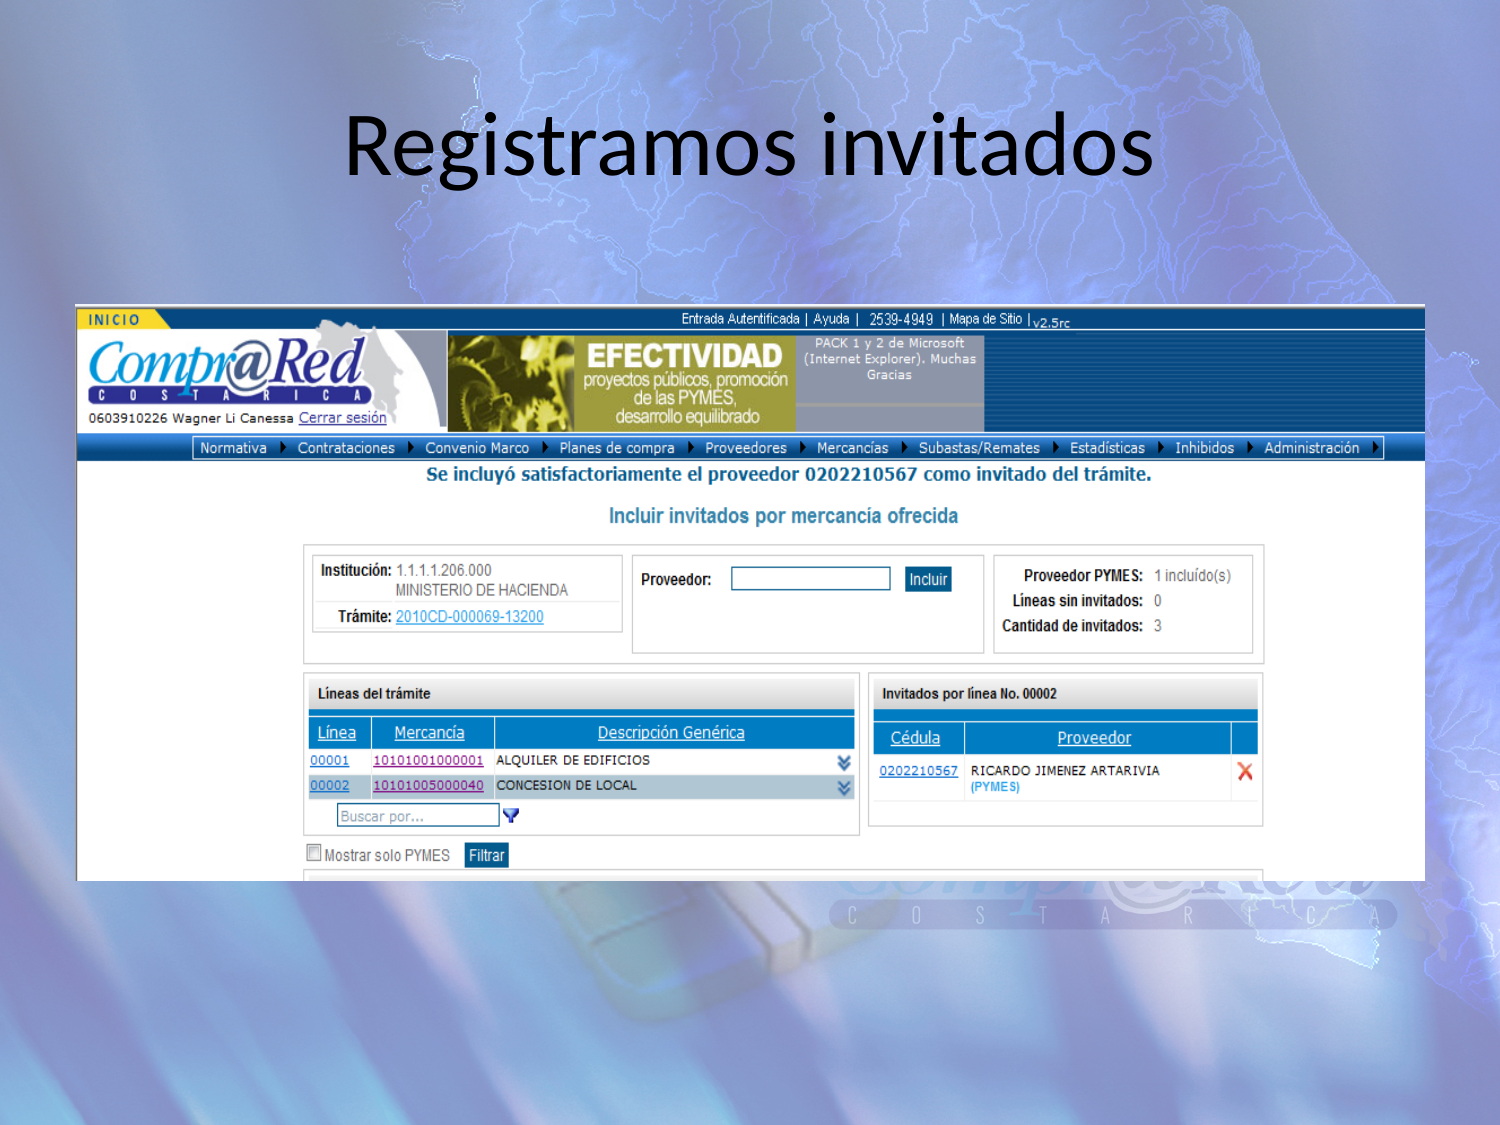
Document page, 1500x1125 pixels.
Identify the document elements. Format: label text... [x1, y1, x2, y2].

title Registramos invitados [75, 45, 1425, 233]
picture [0, 0, 1500, 1125]
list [74, 304, 1426, 881]
